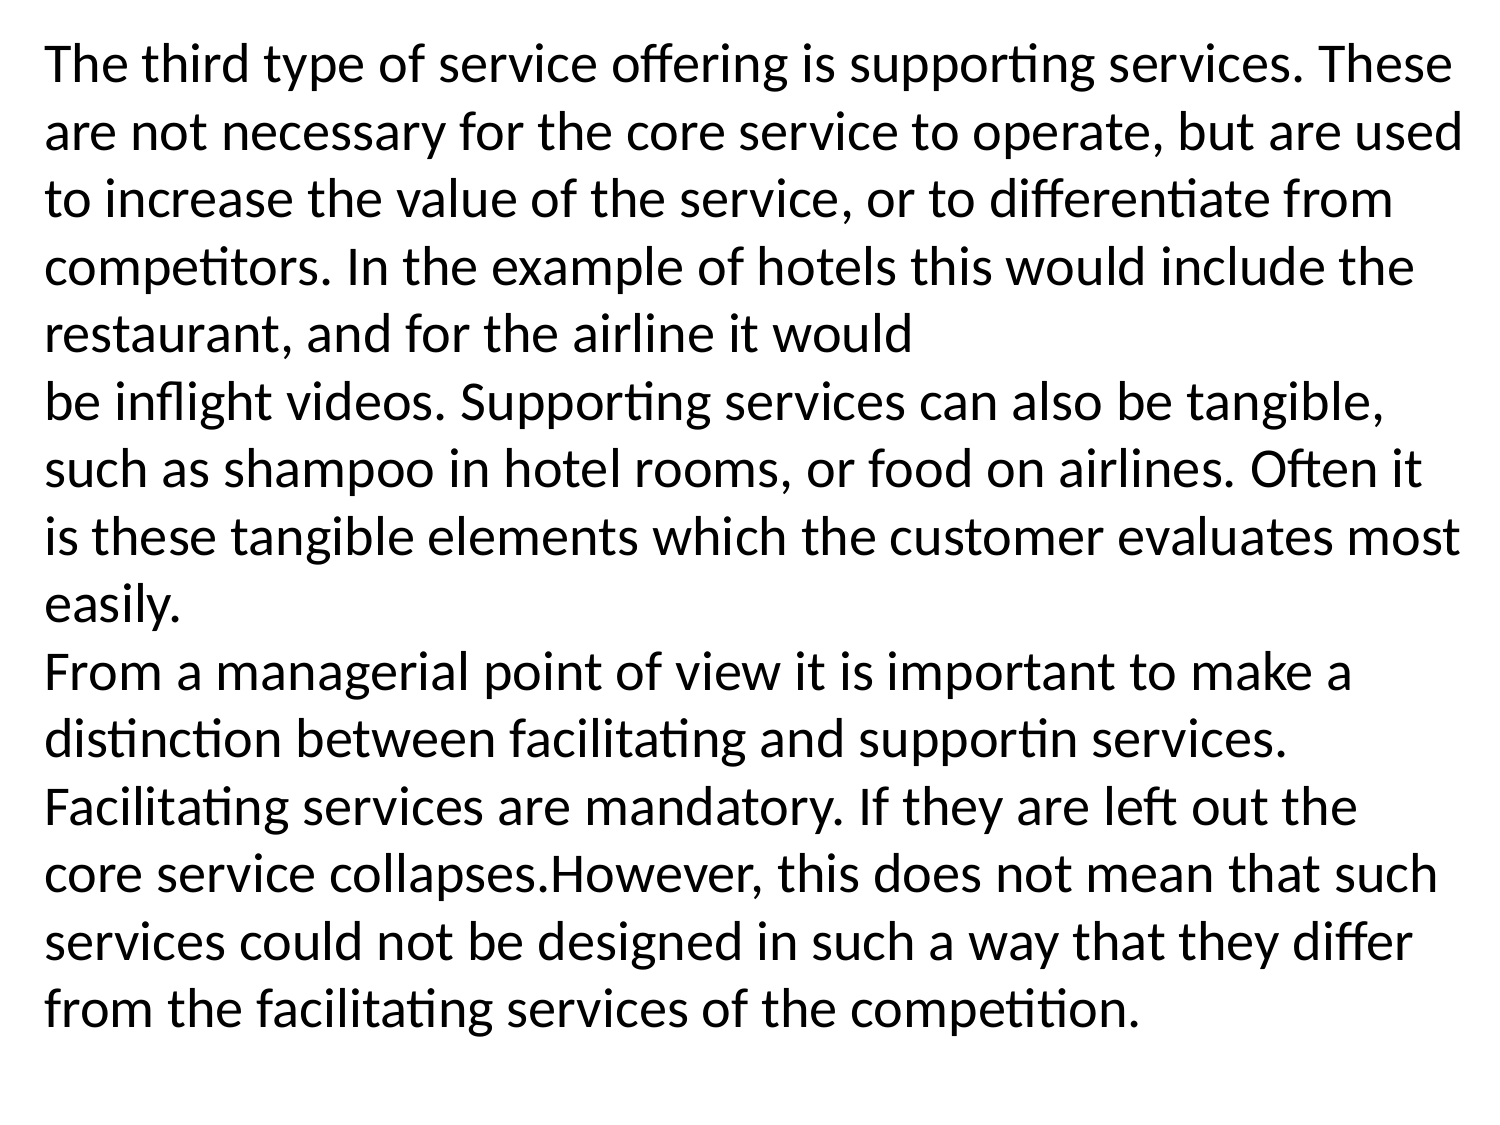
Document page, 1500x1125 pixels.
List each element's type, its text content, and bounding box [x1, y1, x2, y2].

text_box The third type of service offering is supporting services. These are not necessary for the core service to operate, but are used to increase the value of the service, or to differentiate from competitors. In the example of hotels this would include the restaurant, and for the airline it would be inflight videos. Supporting services can also be tangible, such as shampoo in hotel rooms, or food on airlines. Often it is these tangible elements which the customer evaluates most easily. From a managerial point of view it is important to make a distinction between facilitating and supportin services. Facilitating services are mandatory. If they are left out the core service collapses.However, this does not mean that such services could not be designed in such a way that they differ from the facilitating services of the competition. [29, 19, 1483, 1047]
